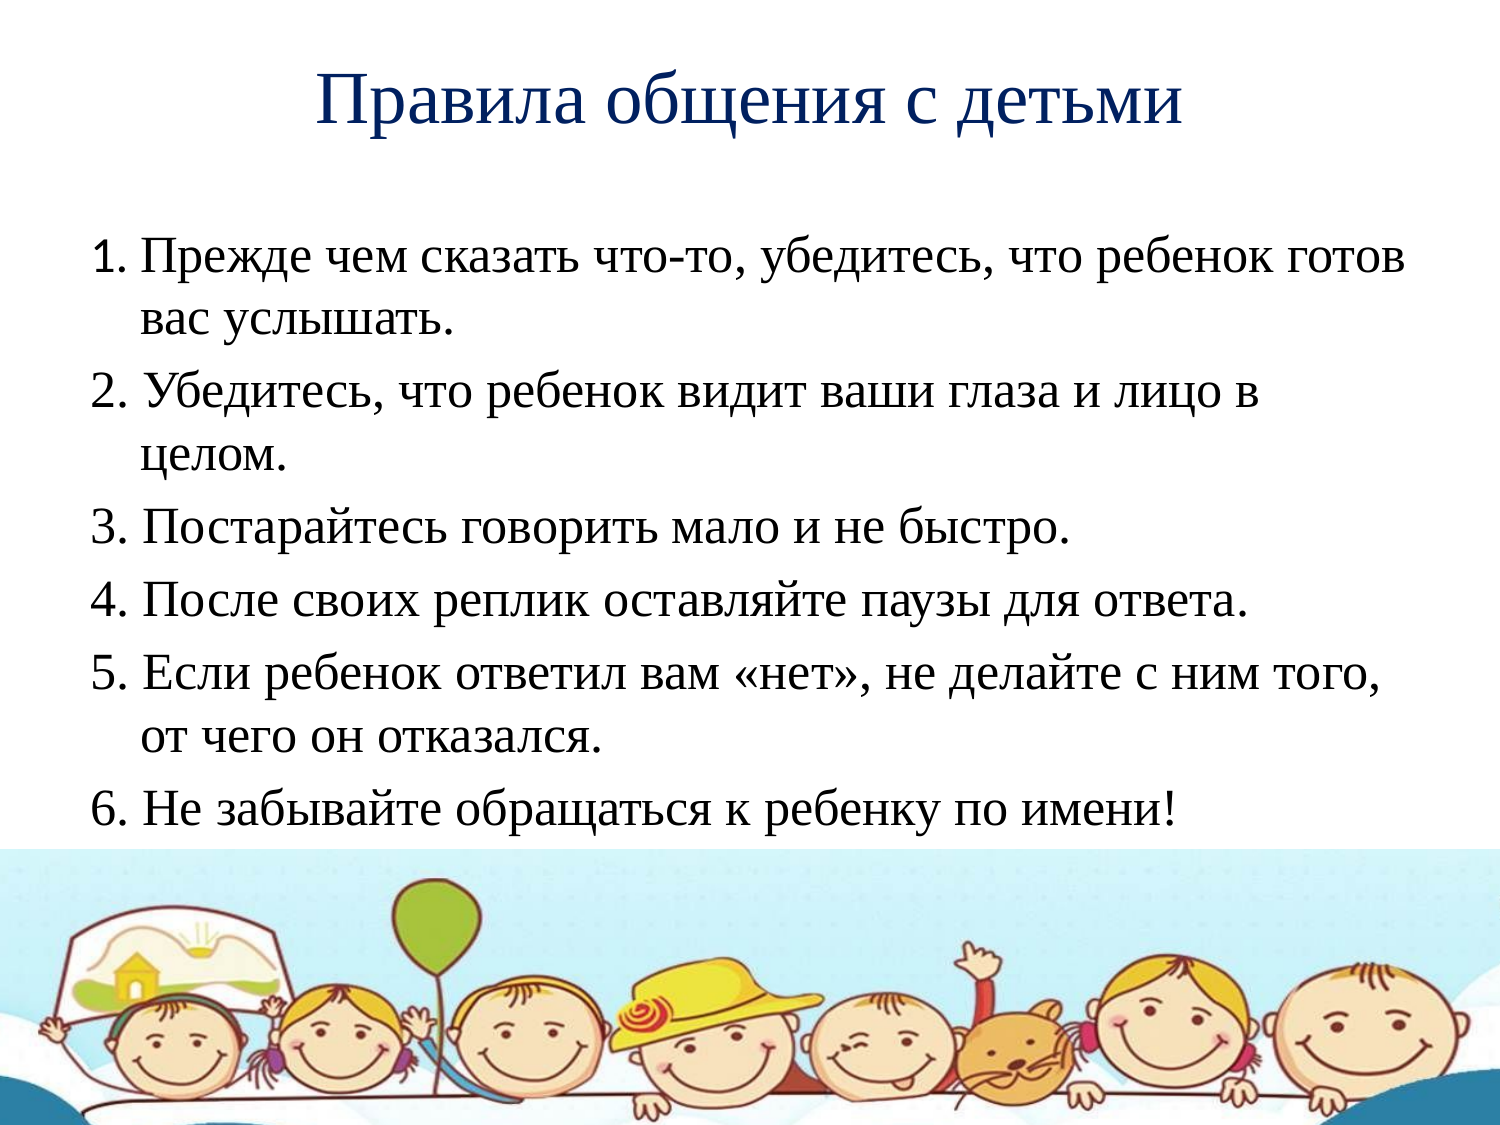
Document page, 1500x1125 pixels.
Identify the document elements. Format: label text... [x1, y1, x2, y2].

title Правила общения с детьми [75, 24, 1425, 163]
picture [0, 849, 1500, 1125]
list 1. Прежде чем сказать что-то, убедитесь, что ребенок готов вас услышать. 2. Убедитесь, что ребенок видит ваши глаза и лицо в целом. 3. Постарайтесь говорить мало и не быстро. 4. После своих реплик оставляйте паузы для ответа. 5. Если ребенок ответил вам «нет», не делайте с ним того, от чего он отказался. 6. Не забывайте обращаться к ребенку по имени! [75, 212, 1425, 848]
